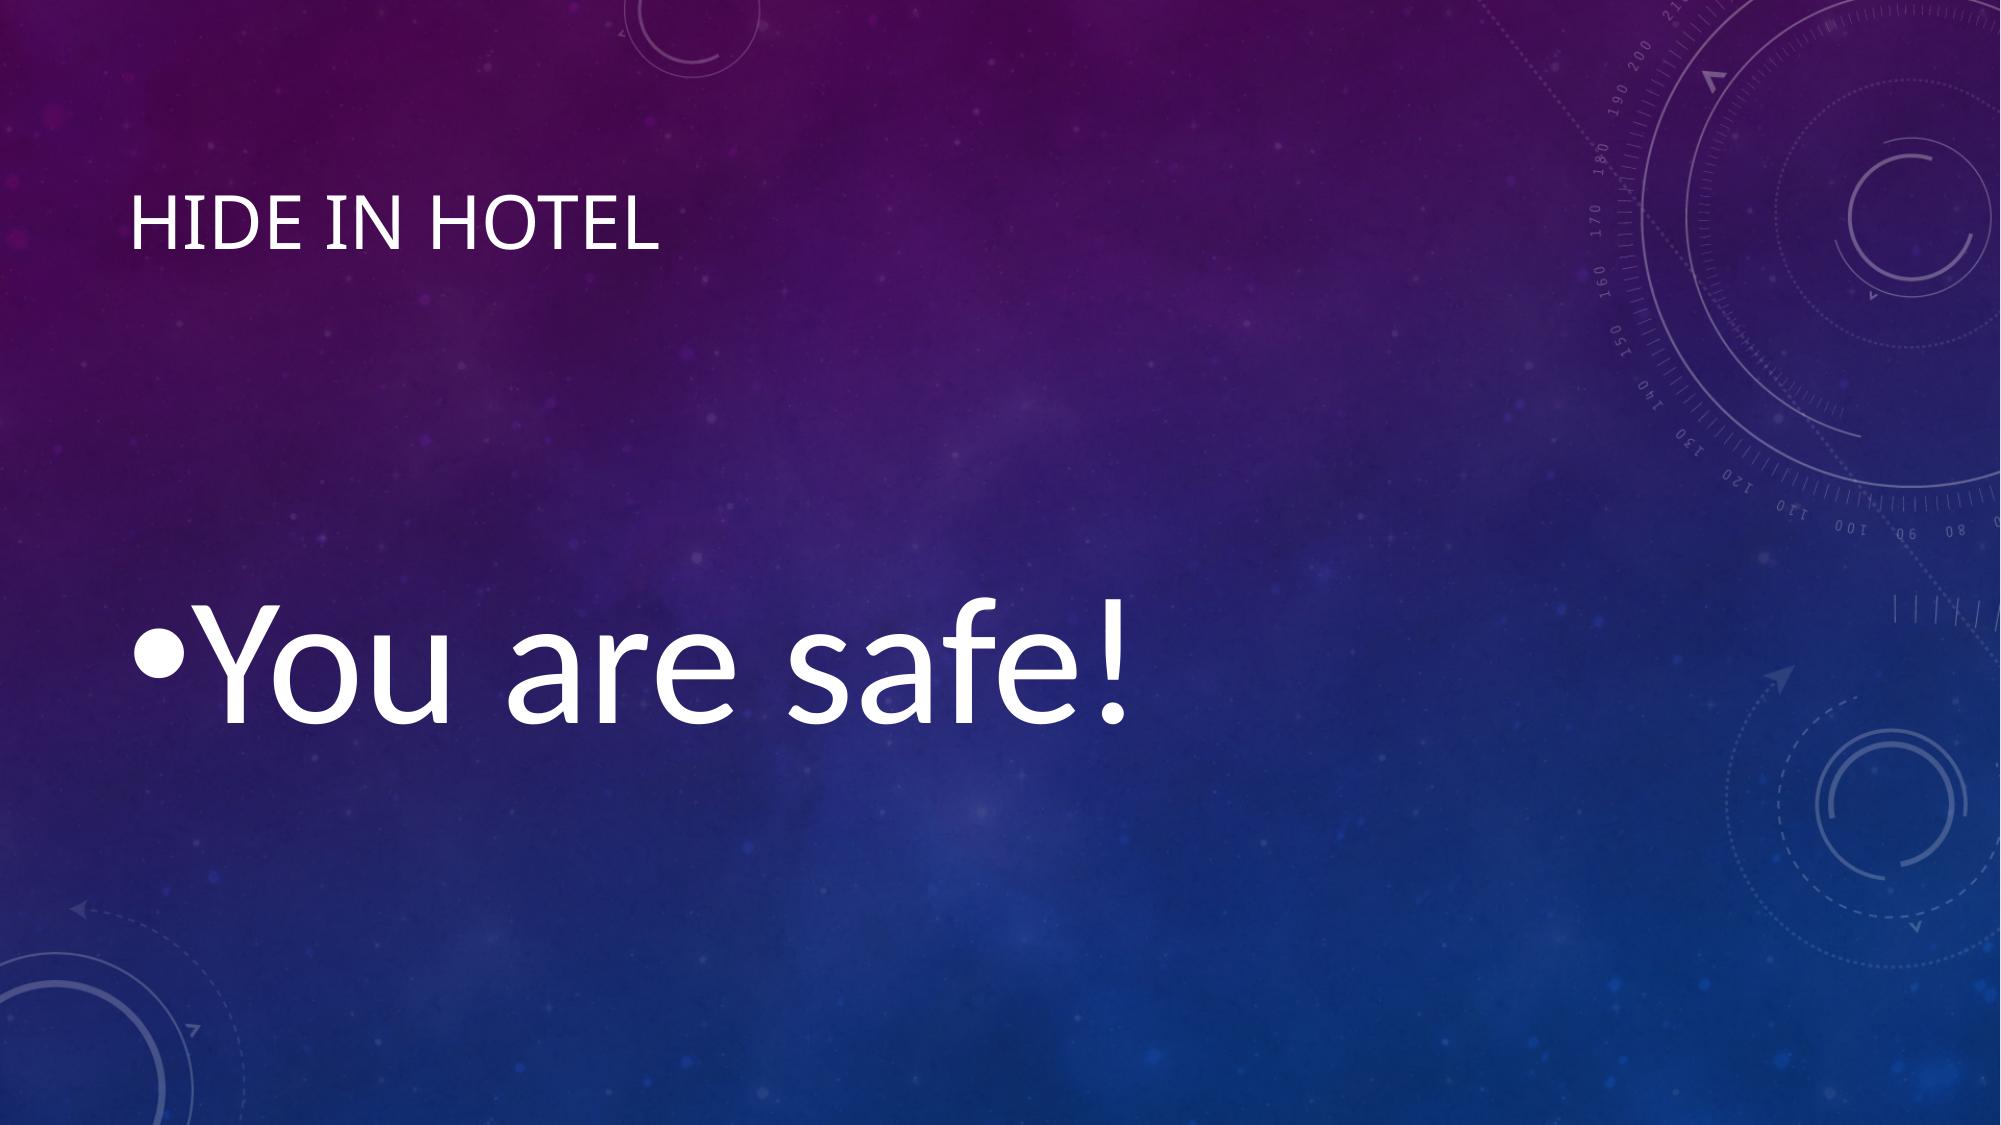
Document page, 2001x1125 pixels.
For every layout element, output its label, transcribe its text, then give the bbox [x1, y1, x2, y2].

title Hide in hotel [112, 99, 1775, 339]
list You are safe! [112, 351, 1775, 950]
picture [0, 0, 2001, 1125]
